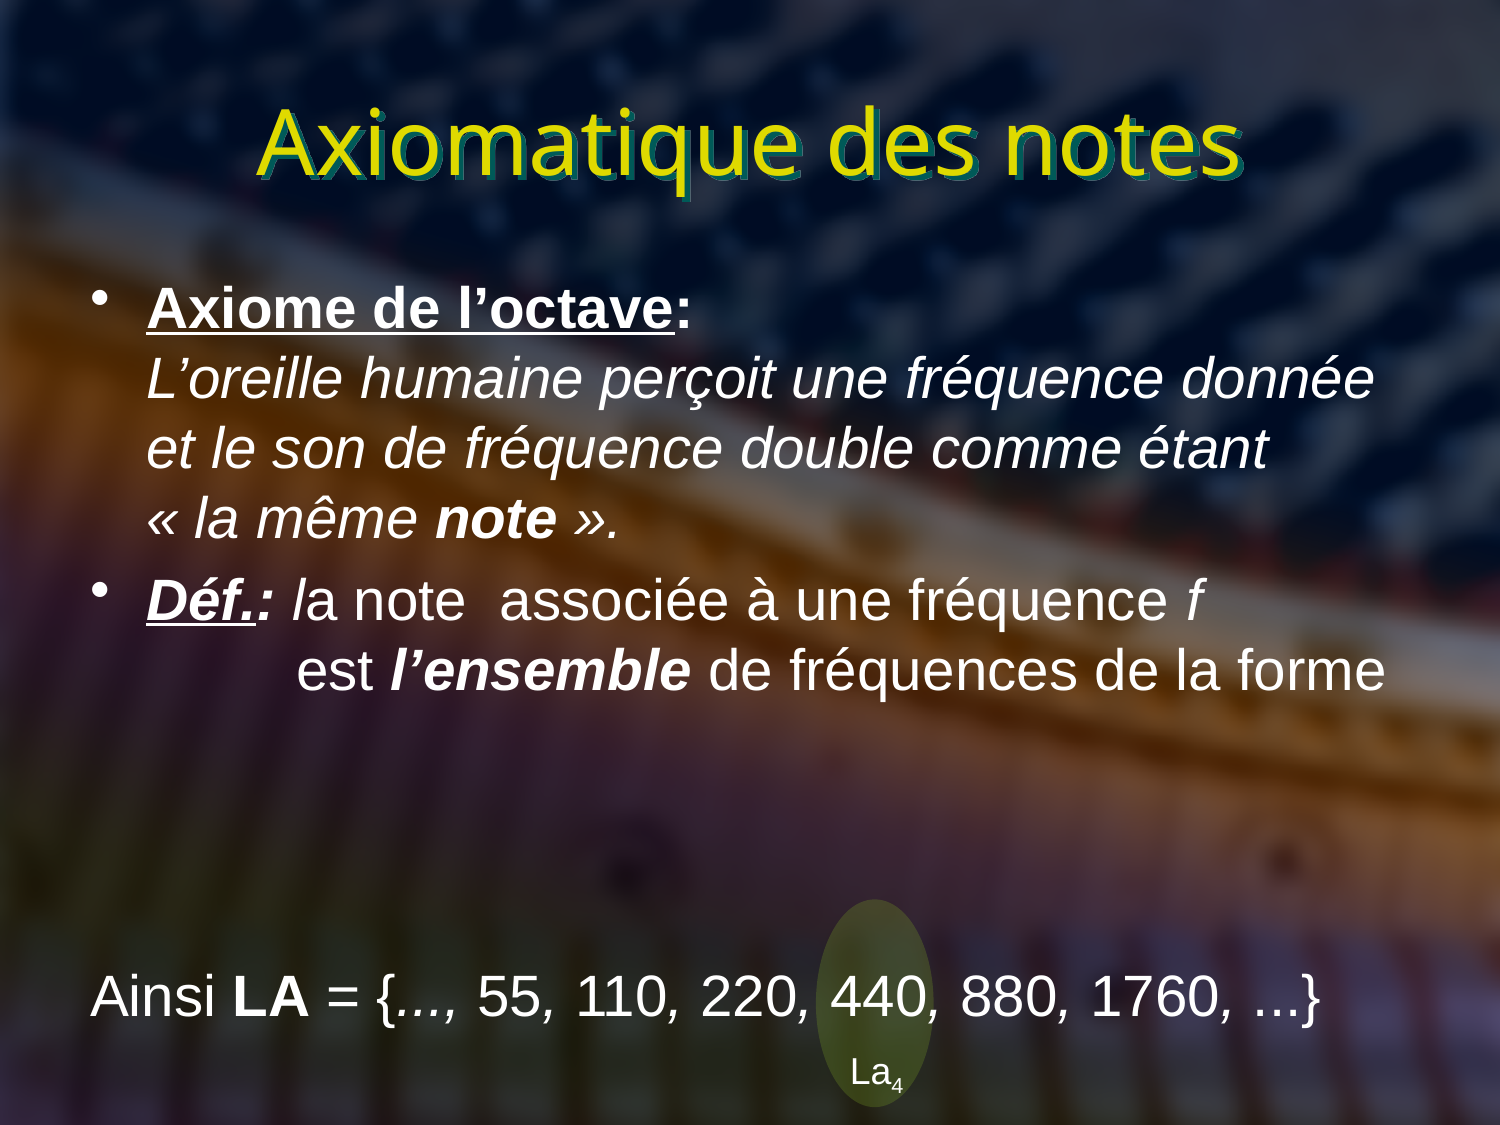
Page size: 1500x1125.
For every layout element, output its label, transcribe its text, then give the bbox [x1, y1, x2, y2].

title Axiomatique des notes [75, 45, 1425, 233]
text_box La4 [835, 1039, 993, 1106]
picture [0, 0, 1500, 1125]
text_box [815, 899, 934, 1080]
